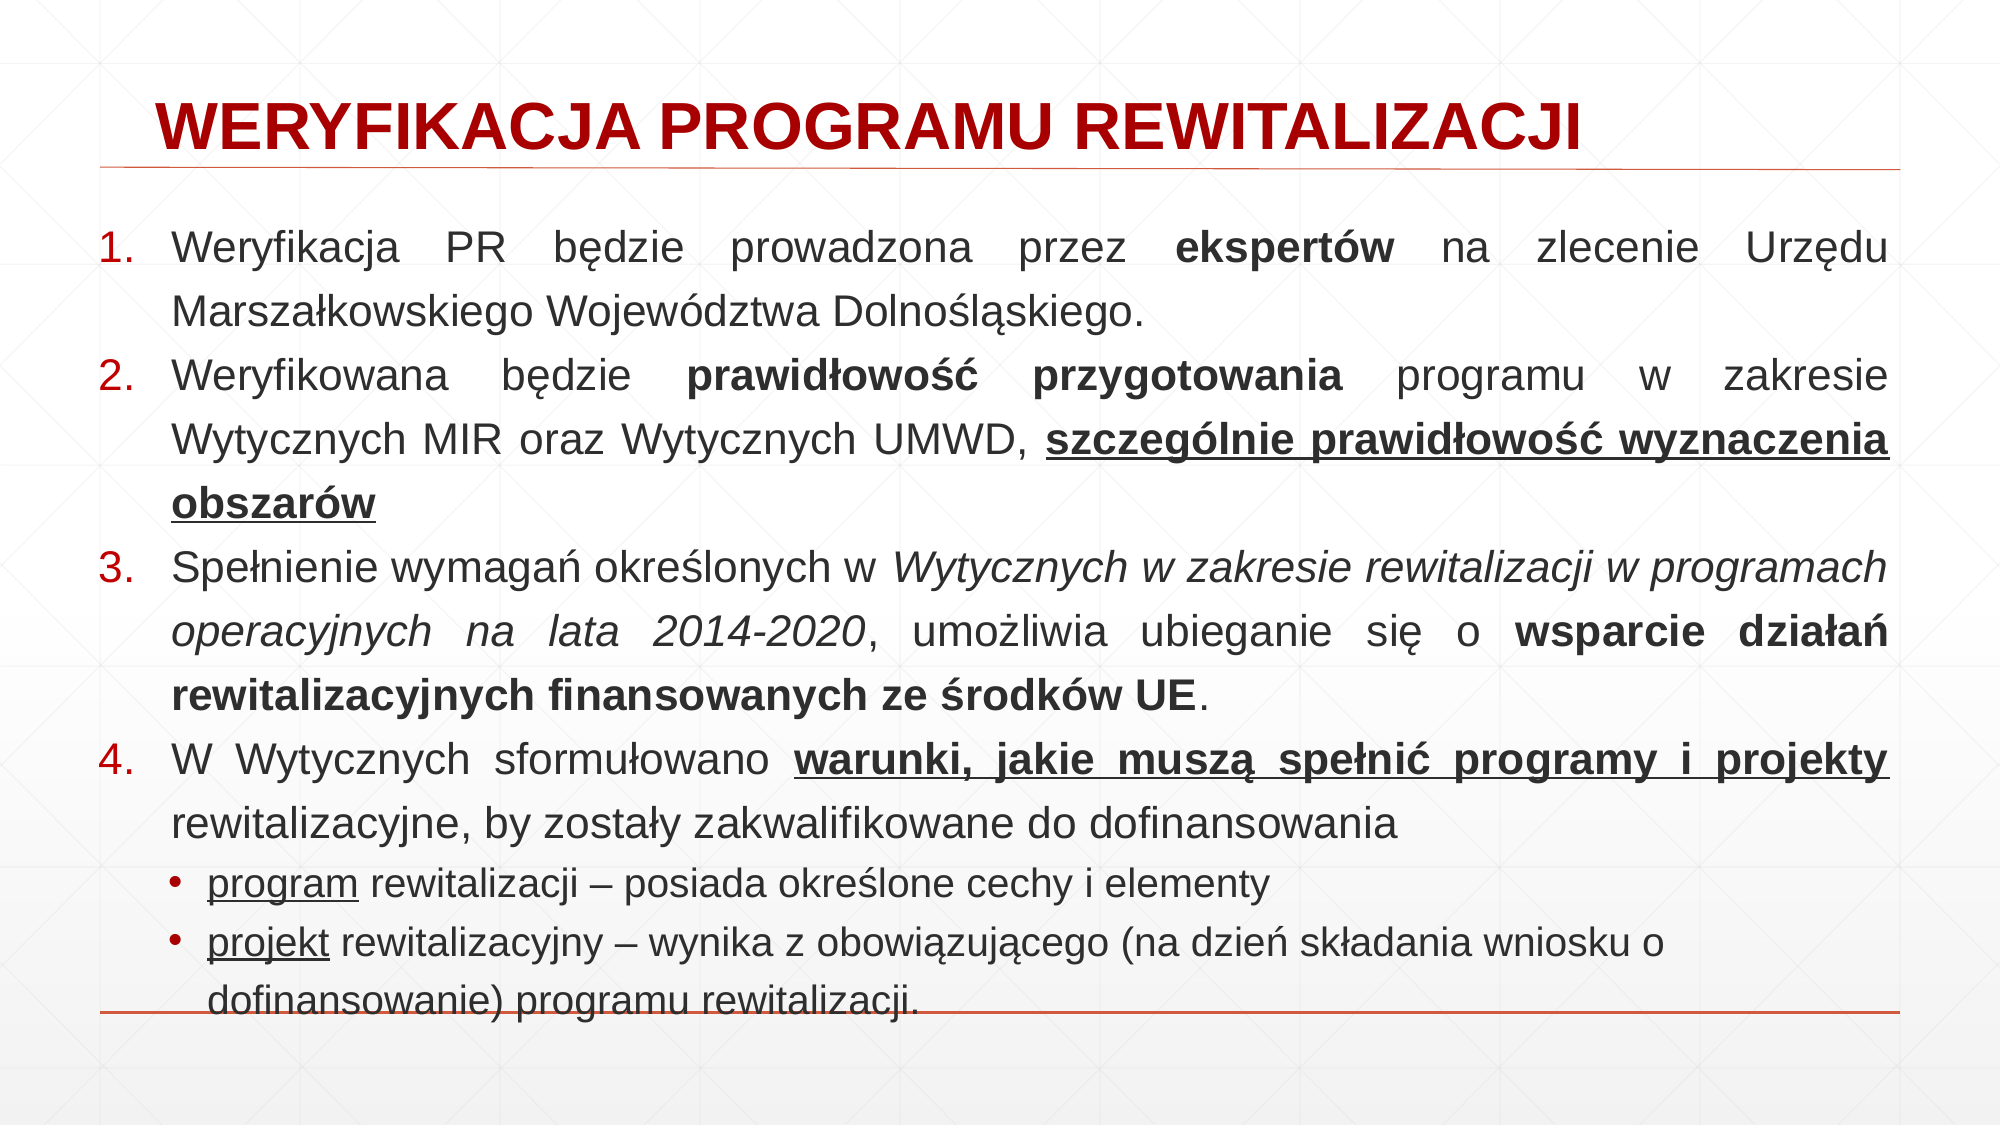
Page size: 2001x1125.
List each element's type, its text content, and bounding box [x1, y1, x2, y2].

title WERYFIKACJA PROGRAMU REWITALIZACJI [140, 51, 1689, 172]
list Weryfikacja PR będzie prowadzona przez ekspertów na zlecenie Urzędu Marszałkowskiego Województwa Dolnośląskiego. Weryfikowana będzie prawidłowość przygotowania programu w zakresie Wytycznych MIR oraz Wytycznych UMWD, szczególnie prawidłowość wyznaczenia obszarów Spełnienie wymagań określonych w Wytycznych w zakresie rewitalizacji w programach operacyjnych na lata 2014-2020, umożliwia ubieganie się o wsparcie działań rewitalizacyjnych finansowanych ze środków UE. W Wytycznych sformułowano warunki, jakie muszą spełnić programy i projekty rewitalizacyjne, by zostały zakwalifikowane do dofinansowania program rewitalizacji – posiada określone cechy i elementy projekt rewitalizacyjny – wynika z obowiązującego (na dzień składania wniosku o dofinansowanie) programu rewitalizacji. [83, 200, 1905, 1035]
